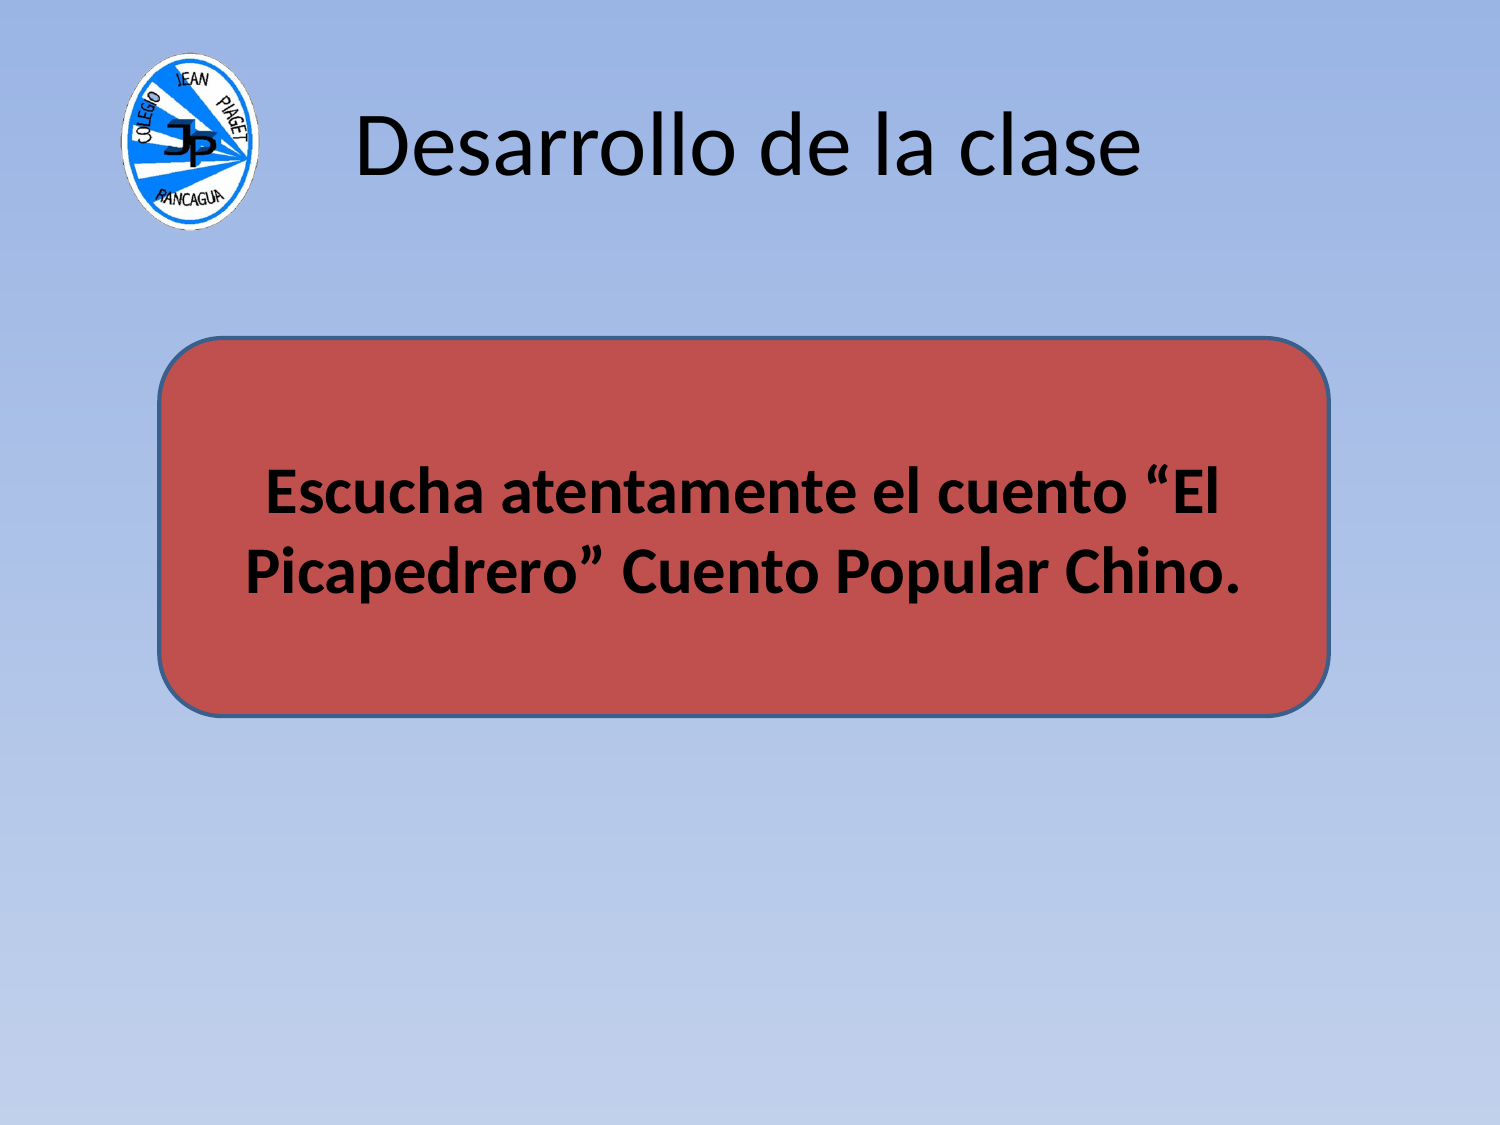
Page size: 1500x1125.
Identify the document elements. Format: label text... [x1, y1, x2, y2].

text_box Escucha atentamente el cuento “El Picapedrero” Cuento Popular Chino. [157, 335, 1331, 719]
picture [88, 50, 300, 233]
title Desarrollo de la clase [75, 45, 1425, 233]
